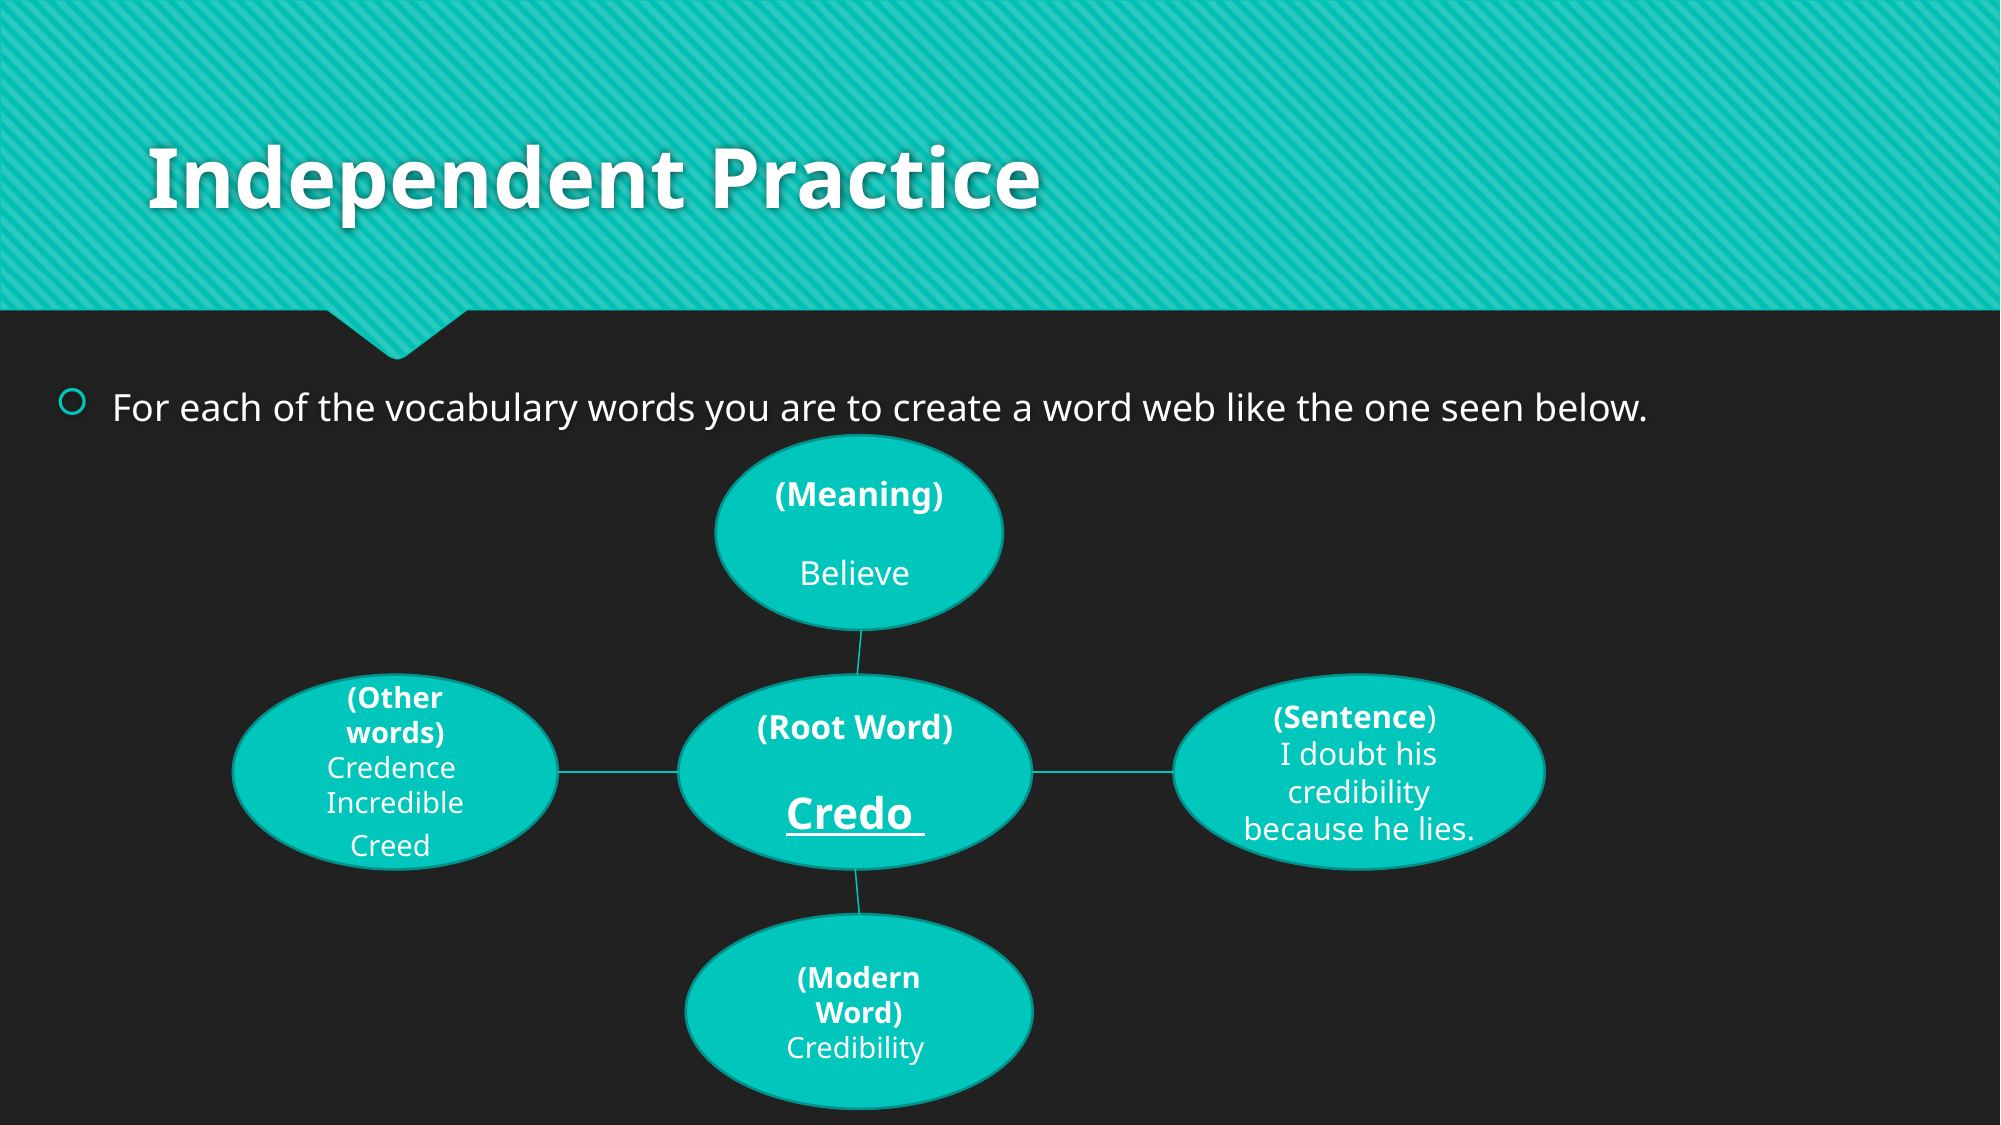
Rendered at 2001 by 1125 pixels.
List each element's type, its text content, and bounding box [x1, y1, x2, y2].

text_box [856, 629, 862, 675]
title Independent Practice [132, 73, 1868, 233]
text_box (Meaning) Believe [714, 433, 1005, 632]
text_box (Root Word) Credo [677, 673, 1034, 871]
list For each of the vocabulary words you are to create a word web like the one seen below. [40, 354, 1772, 525]
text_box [854, 869, 860, 915]
text_box (Other words) Credence Incredible Creed [231, 673, 560, 871]
text_box (Modern Word) Credibility [684, 912, 1035, 1111]
text_box (Sentence) I doubt his credibility because he lies. [1172, 673, 1547, 871]
